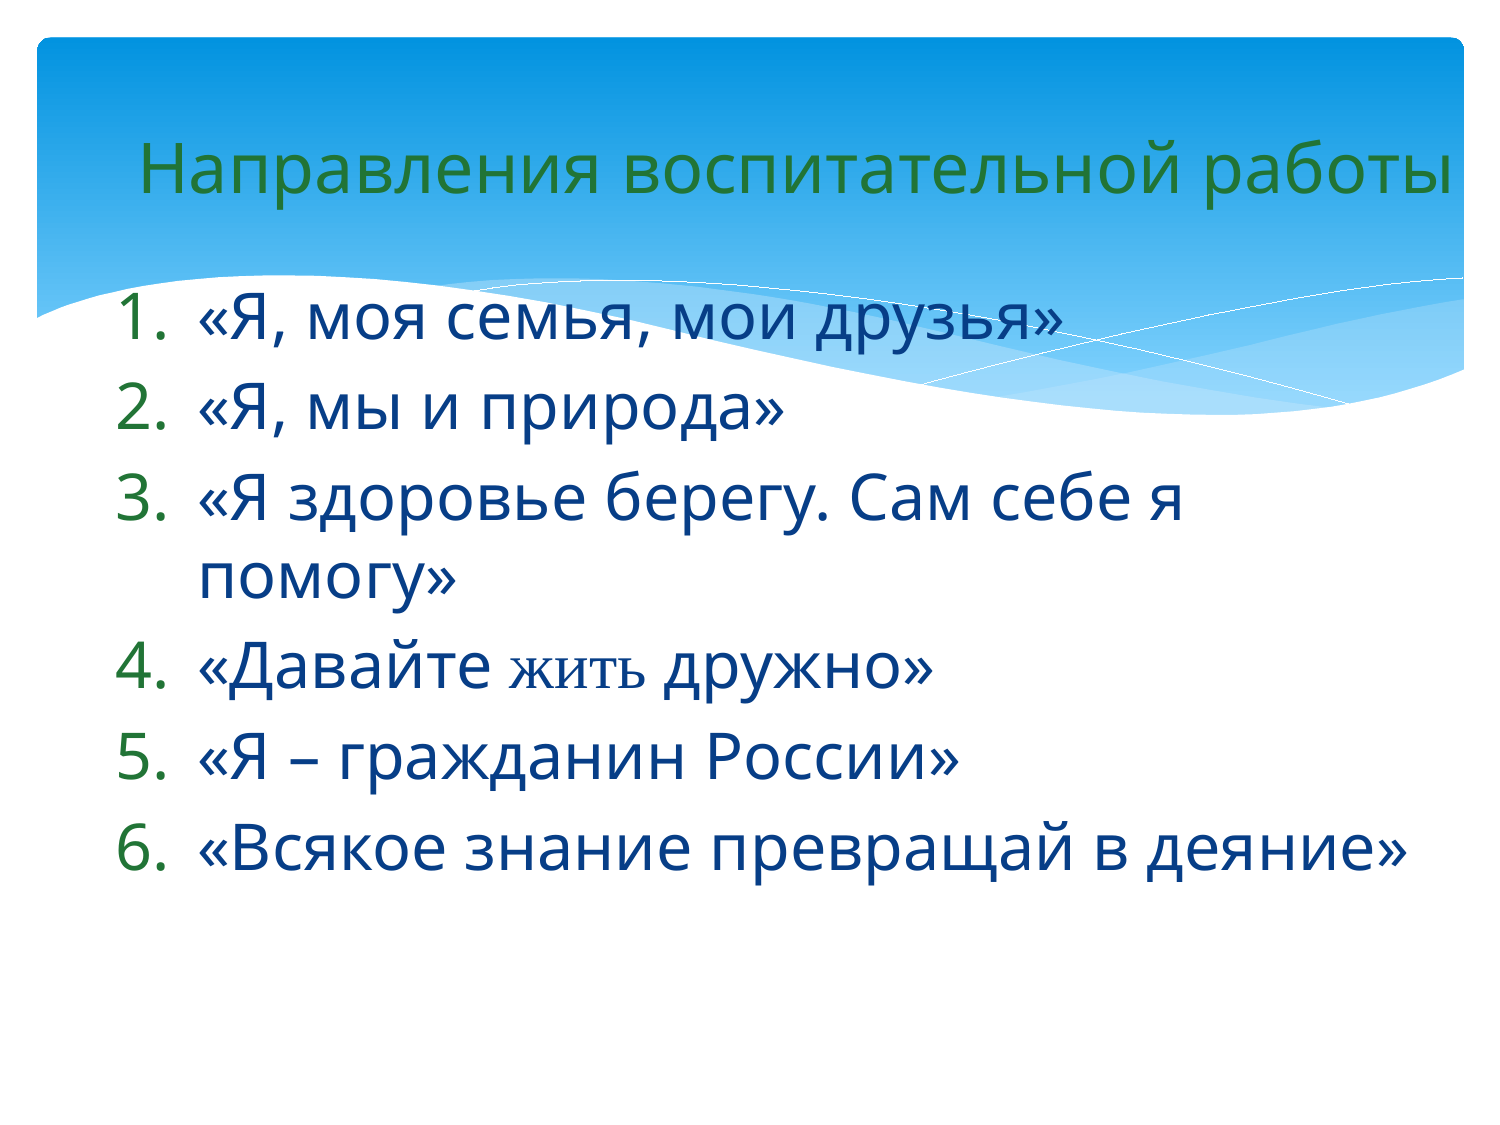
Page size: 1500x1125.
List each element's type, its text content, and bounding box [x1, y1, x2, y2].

title Направления воспитательной работы [93, 78, 1500, 254]
list «Я, моя семья, мои друзья» «Я, мы и природа» «Я здоровье берегу. Сам себе я помогу» «Давайте жить дружно» «Я – гражданин России» «Всякое знание превращай в деяние» [100, 267, 1443, 955]
